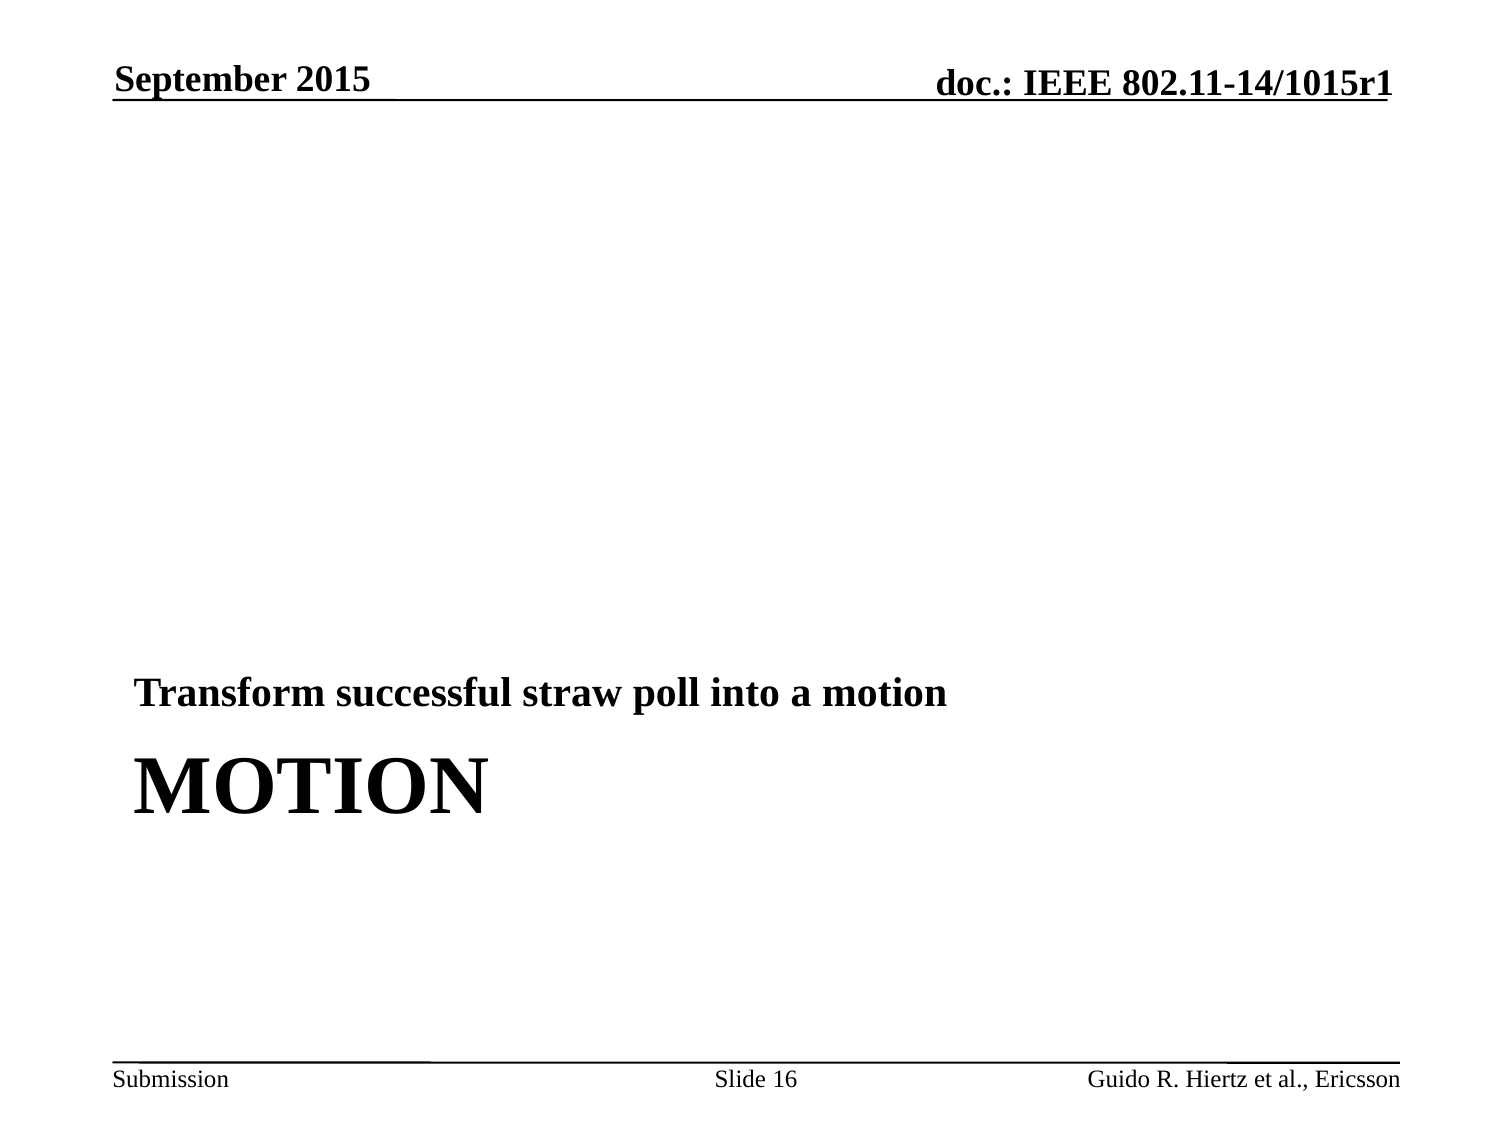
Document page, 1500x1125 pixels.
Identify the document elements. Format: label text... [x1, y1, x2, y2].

list Transform successful straw poll into a motion [118, 476, 1394, 724]
title MOtion [118, 724, 1394, 947]
footer Guido R. Hiertz et al., Ericsson [878, 1061, 1402, 1093]
slide_number Slide 16 [712, 1061, 800, 1123]
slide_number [114, 54, 423, 100]
